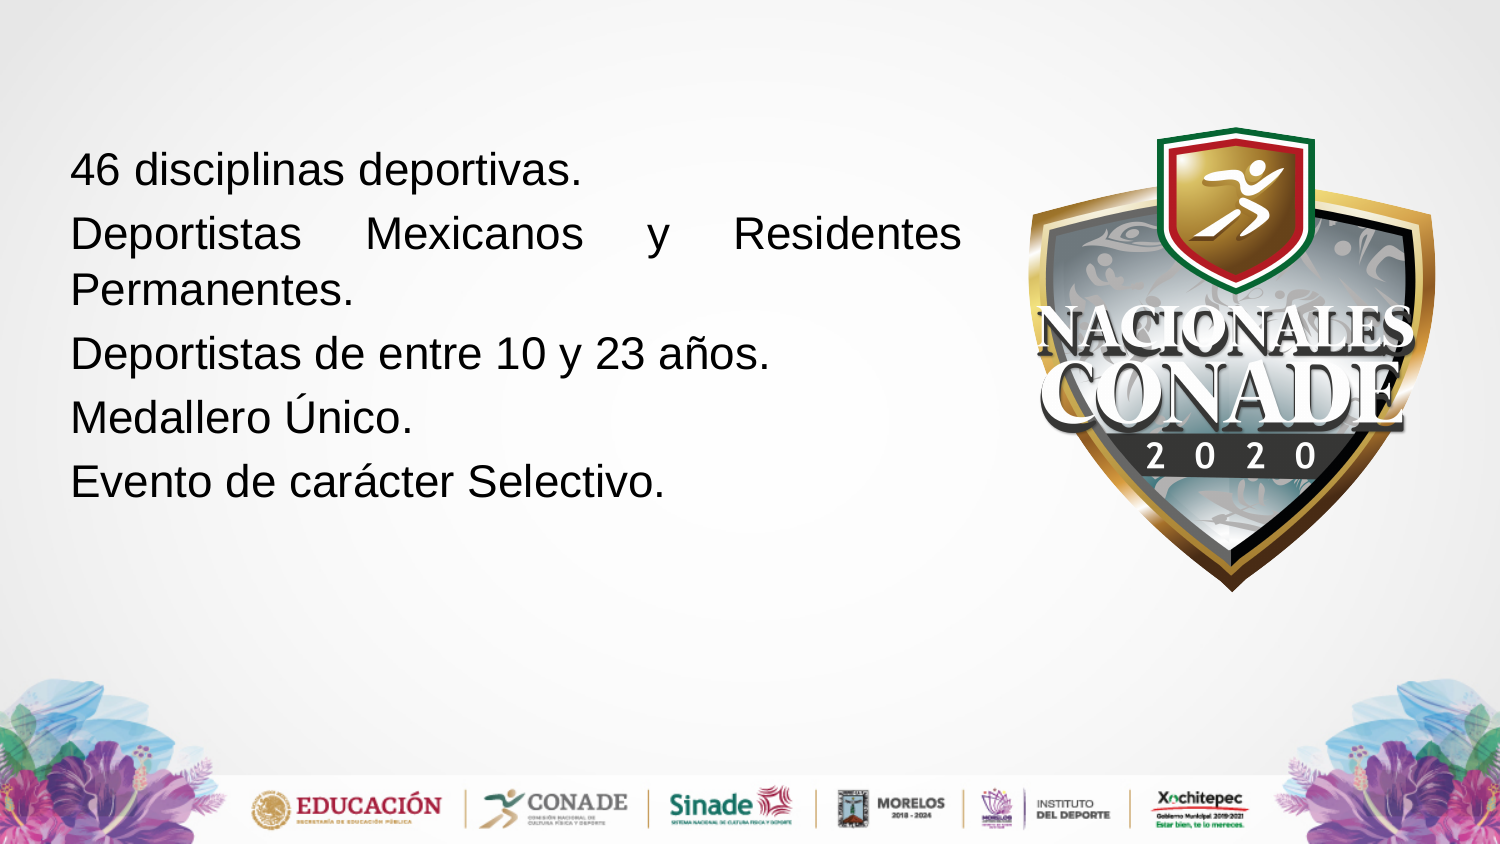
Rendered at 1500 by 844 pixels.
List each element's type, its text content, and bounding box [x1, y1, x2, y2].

picture [0, 0, 1500, 844]
text_box 46 disciplinas deportivas. Deportistas Mexicanos y Residentes Permanentes. Deportistas de entre 10 y 23 años. Medallero Único. Evento de carácter Selectivo. [55, 132, 979, 686]
